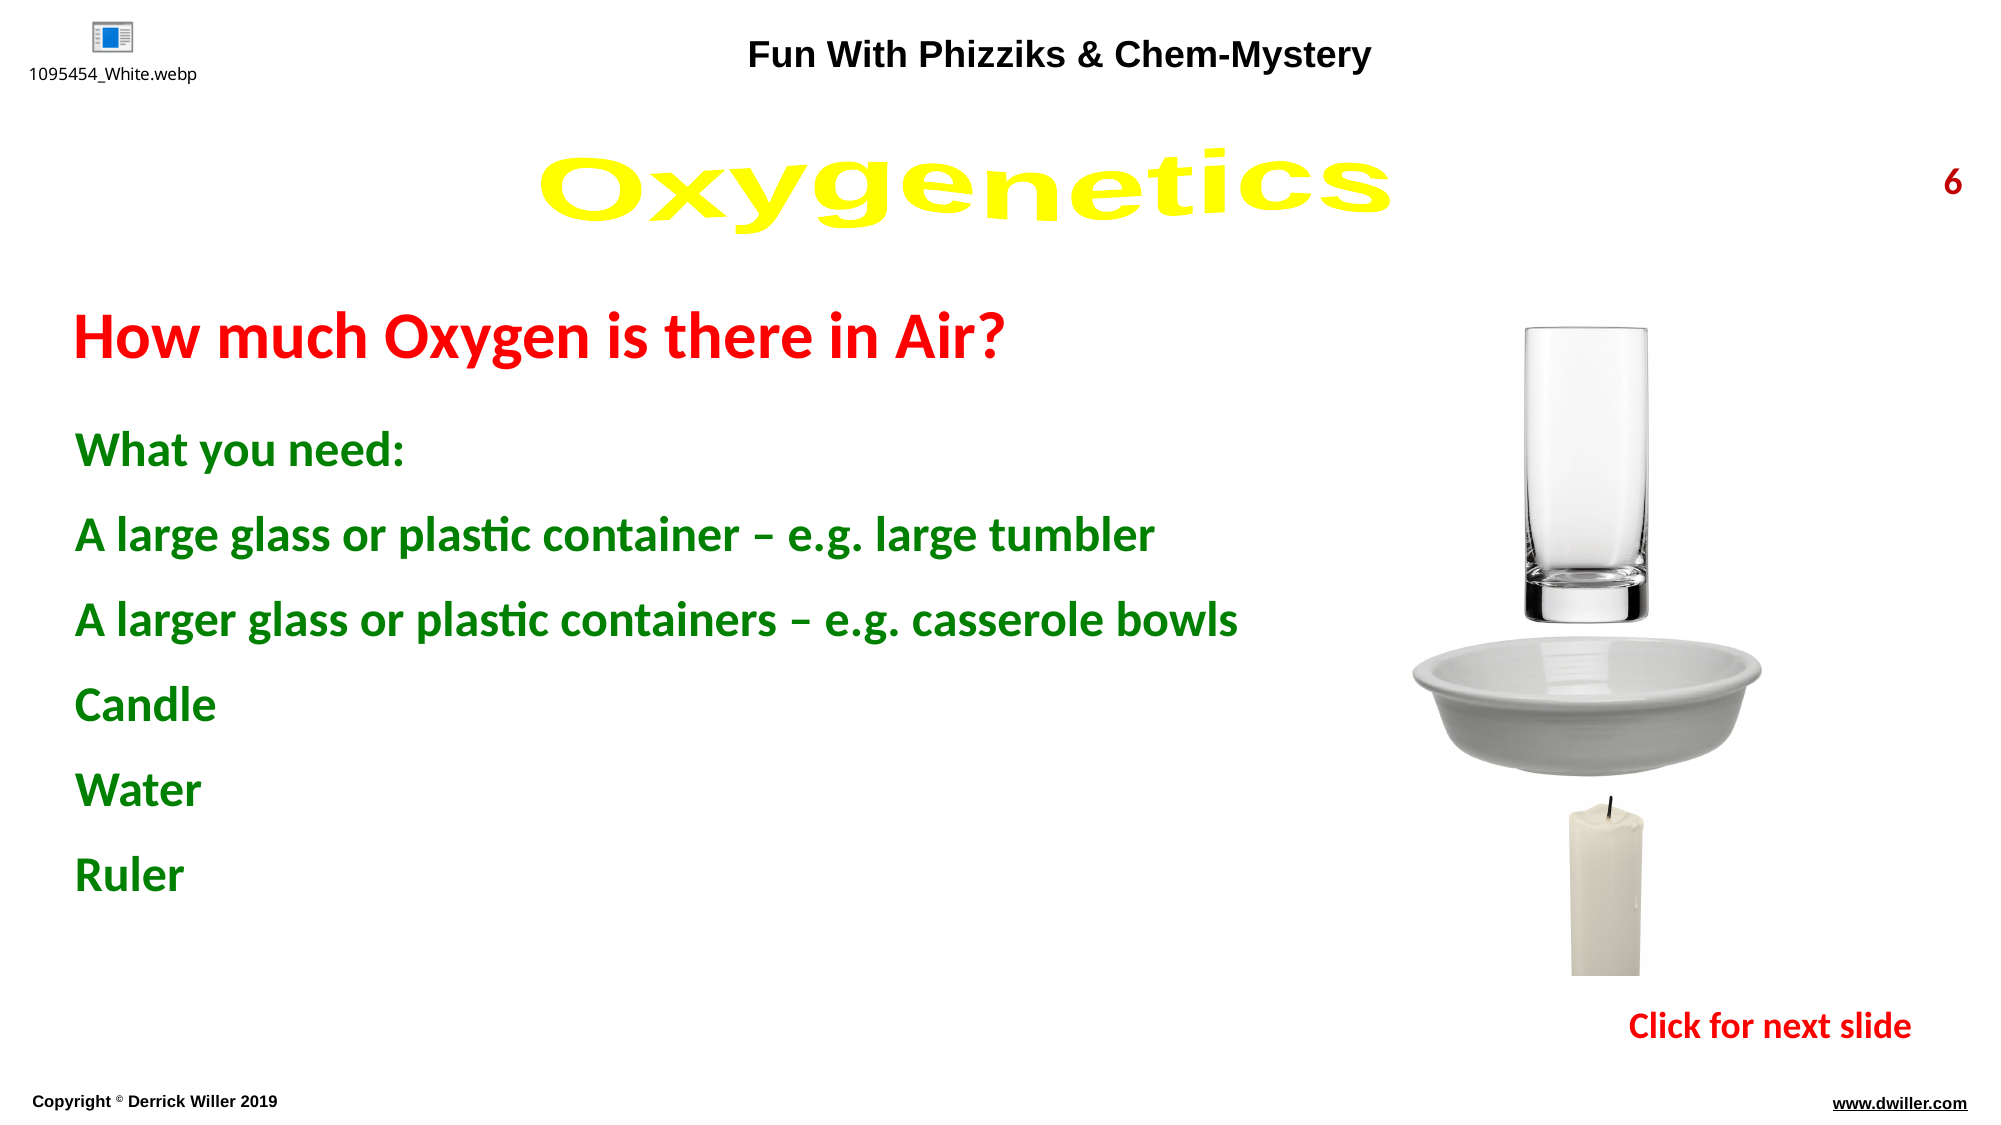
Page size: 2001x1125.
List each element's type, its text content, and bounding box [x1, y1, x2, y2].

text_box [15, 15, 210, 91]
text_box How much Oxygen is there in Air? [59, 284, 1024, 380]
text_box 6 [1929, 149, 1978, 210]
picture [1557, 792, 1658, 976]
picture [1405, 634, 1768, 777]
text_box What you need: A large glass or plastic container – e.g. large tumbler A larger glass or plastic containers – e.g. casserole bowls Candle Water Ruler [60, 409, 1255, 994]
picture [1507, 321, 1658, 628]
text_box Click for next slide [1614, 993, 1928, 1054]
